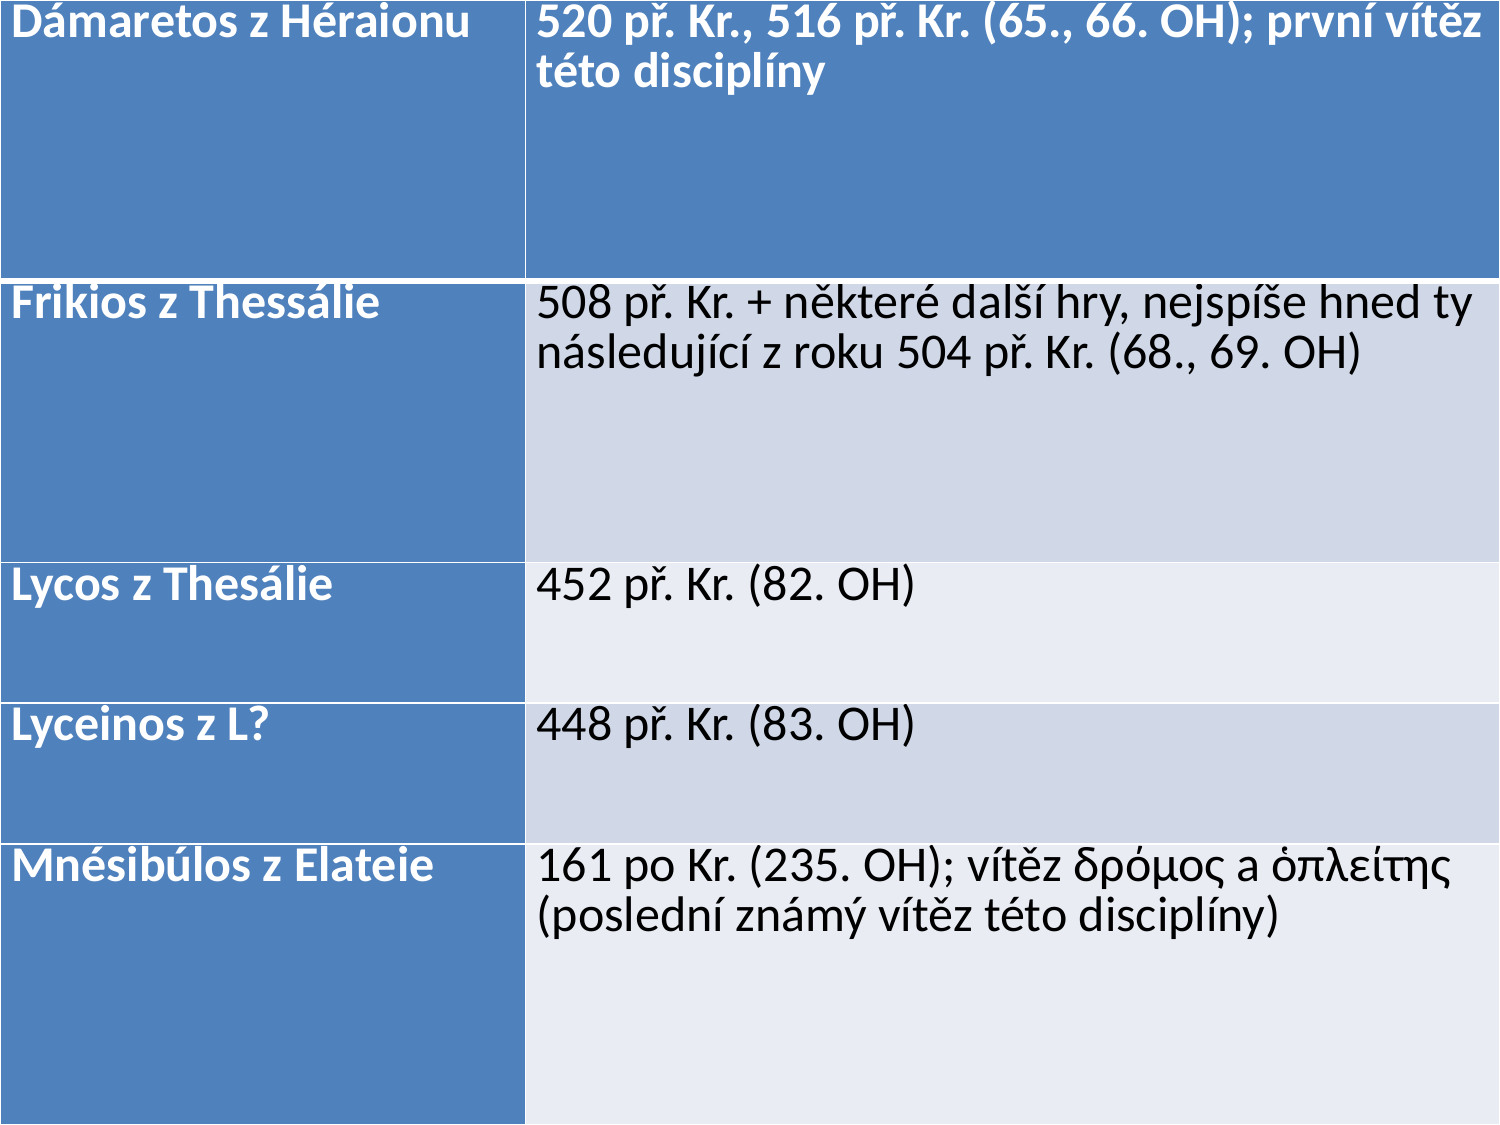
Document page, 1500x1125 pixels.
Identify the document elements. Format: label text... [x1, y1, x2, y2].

table_cell Lycos z Thesálie [1, 563, 525, 702]
table_cell 161 po Kr. (235. OH); vítěz δρόμος a ὁπλείτης (poslední známý vítěz této disciplíny) [526, 845, 1499, 1124]
table_cell Frikios z Thessálie [1, 284, 525, 562]
table_cell Lyceinos z L? [1, 704, 525, 843]
table_cell 448 př. Kr. (83. OH) [526, 704, 1499, 843]
table_cell Mnésibúlos z Elateie [1, 845, 525, 1124]
table_header 520 př. Kr., 516 př. Kr. (65., 66. OH); první vítěz této disciplíny [526, 1, 1499, 278]
table_cell 508 př. Kr. + některé další hry, nejspíše hned ty následující z roku 504 př. Kr. (68., 69. OH) [526, 284, 1499, 562]
table_cell 452 př. Kr. (82. OH) [526, 563, 1499, 702]
table_header Dámaretos z Héraionu [1, 1, 525, 278]
